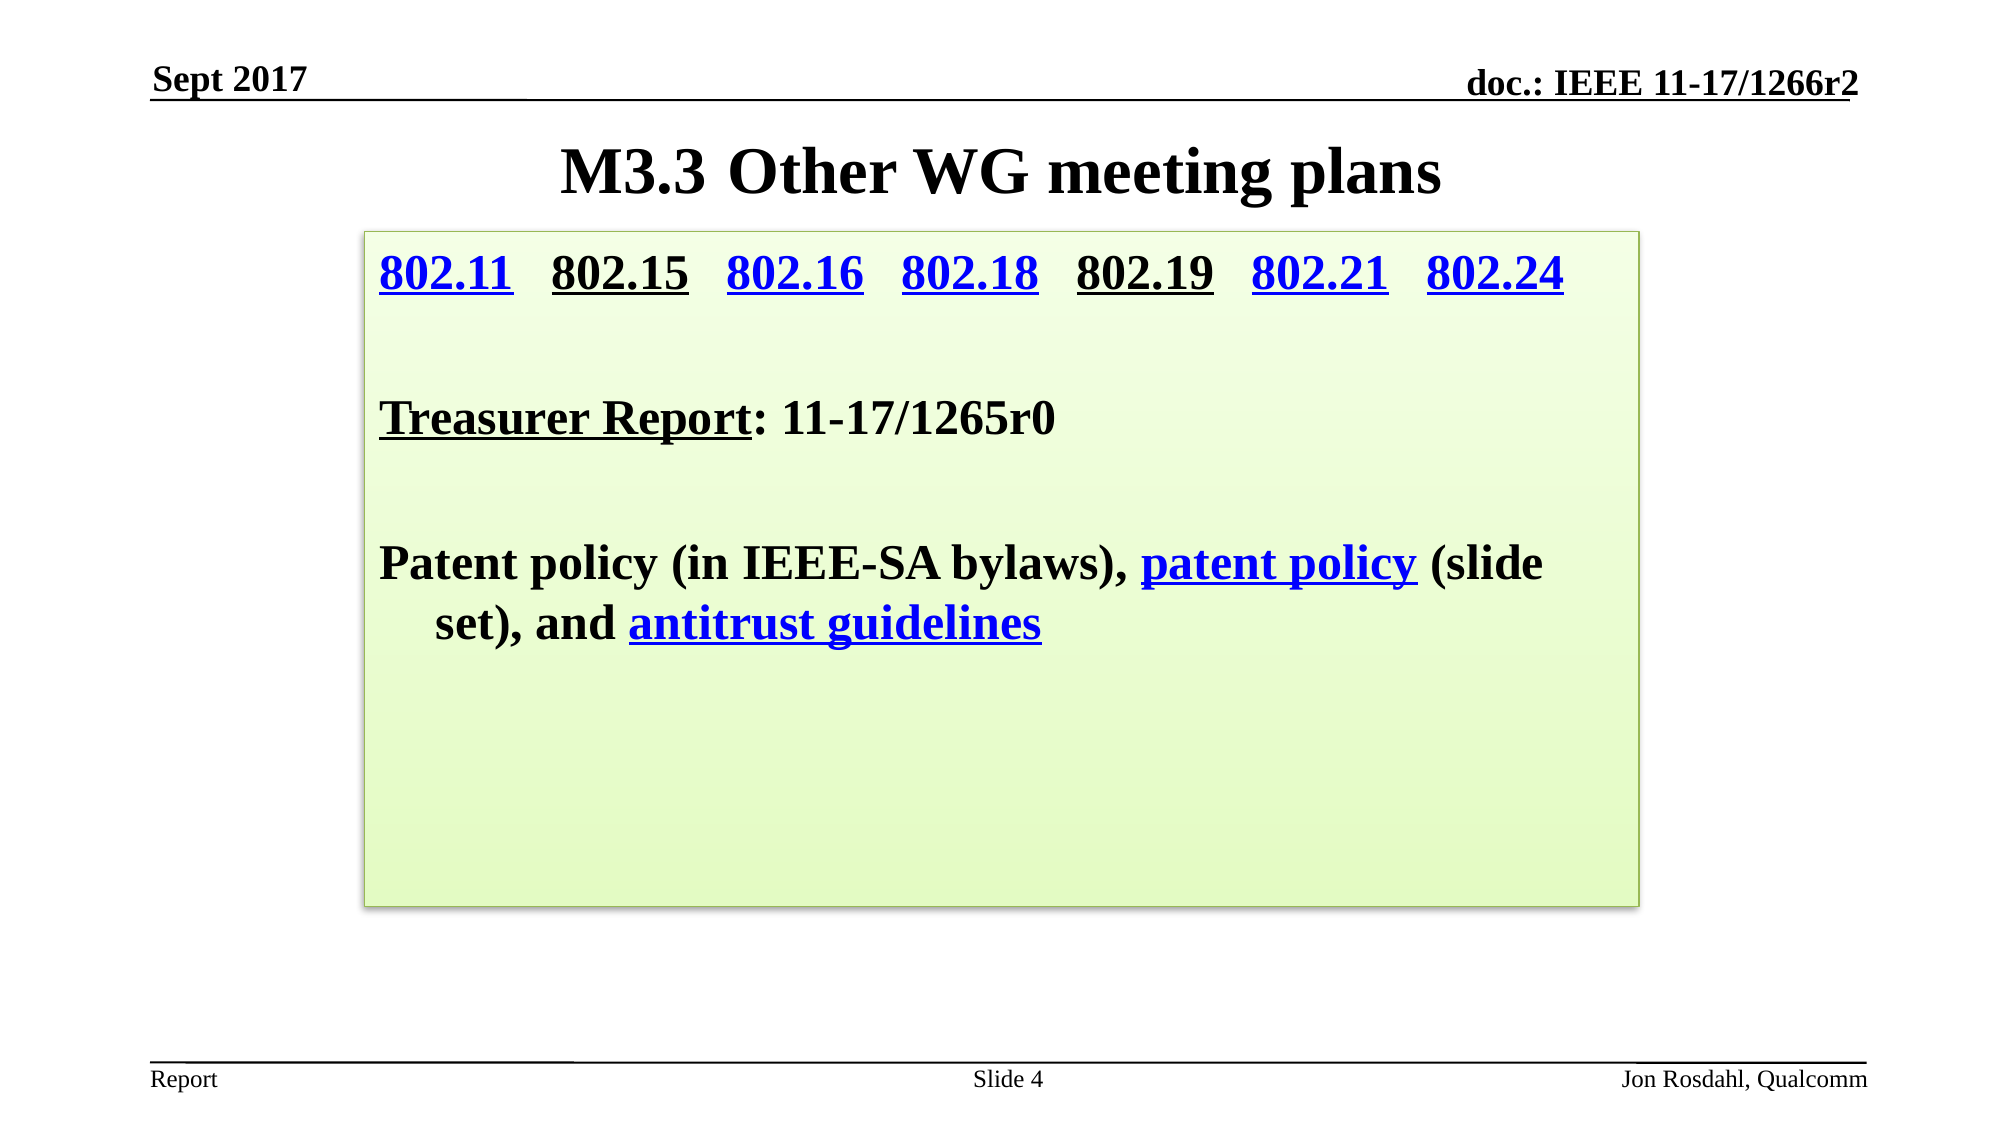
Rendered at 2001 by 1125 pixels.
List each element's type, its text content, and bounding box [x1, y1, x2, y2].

list 802.11 802.15 802.16 802.18 802.19 802.21 802.24 Treasurer Report: 11-17/1265r0 Patent policy (in IEEE-SA bylaws), patent policy (slide set), and antitrust guidelines [364, 231, 1640, 907]
footer Jon Rosdahl, Qualcomm [1171, 1061, 1869, 1093]
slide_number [152, 54, 563, 100]
slide_number Slide 4 [950, 1061, 1067, 1123]
title M3.3 Other WG meeting plans [364, 118, 1640, 231]
